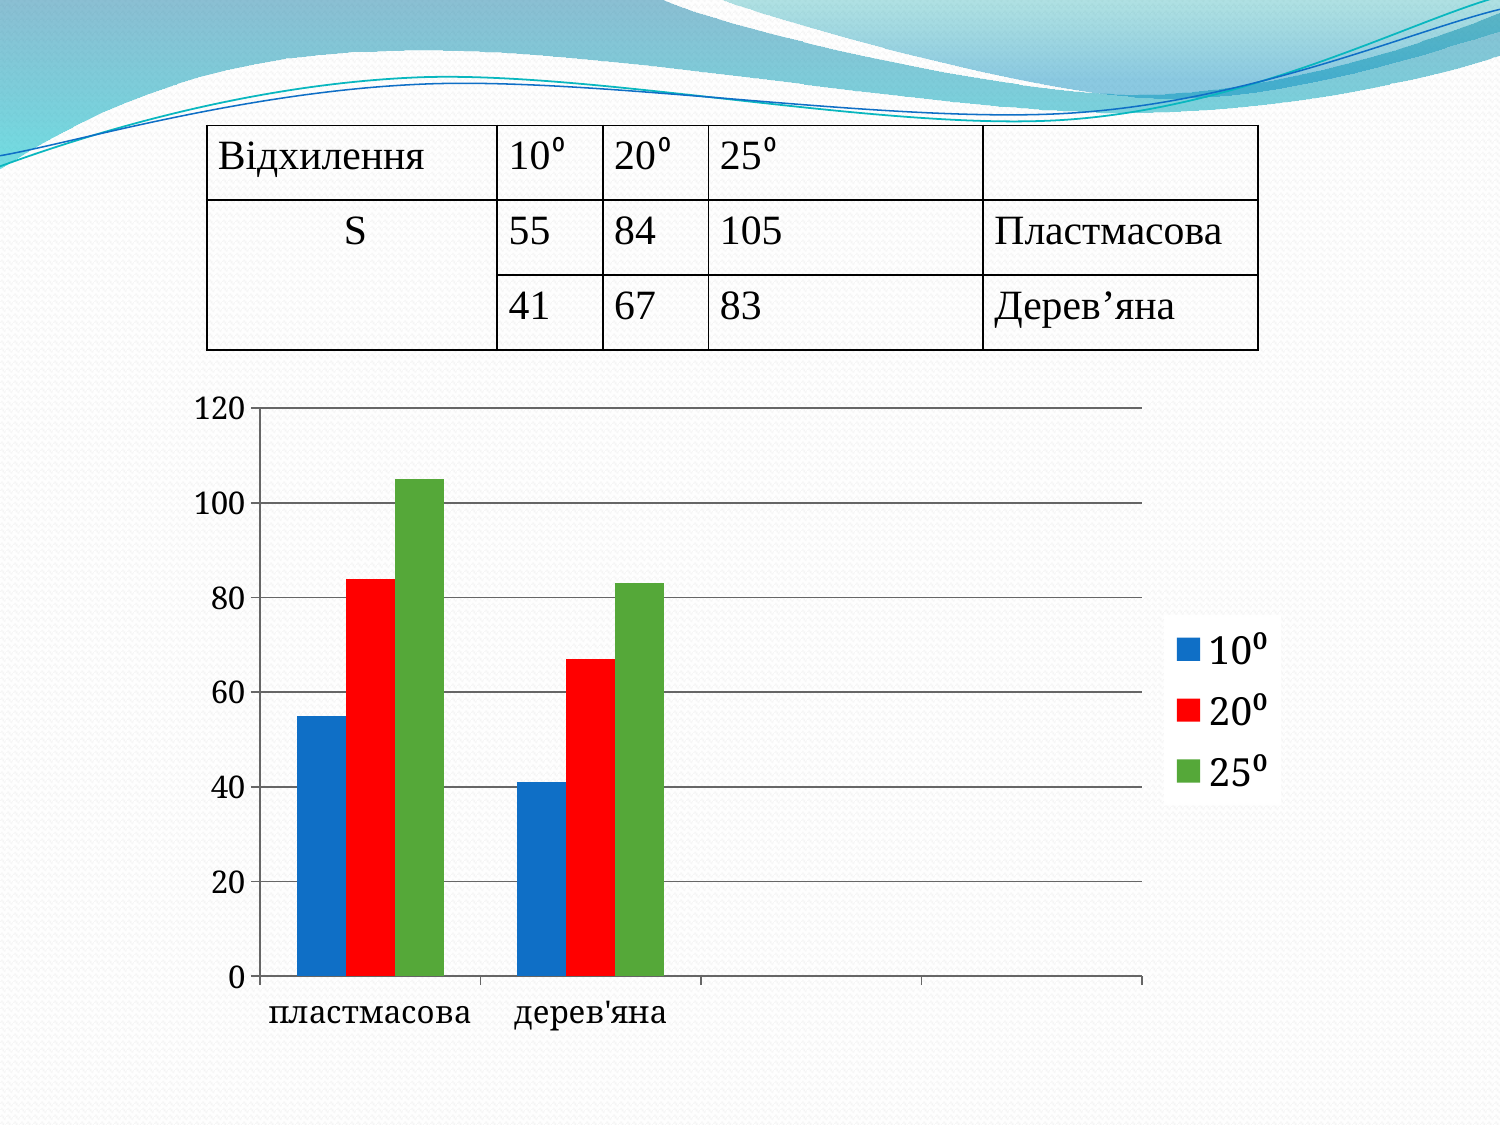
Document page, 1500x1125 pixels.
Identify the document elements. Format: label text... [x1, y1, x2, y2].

table_cell Пластмасова [984, 201, 1257, 274]
table_header 25⁰ [709, 126, 982, 199]
chart [170, 373, 1294, 1048]
table_header [984, 126, 1257, 199]
table_cell S [208, 201, 496, 349]
table_header Відхилення [208, 126, 496, 199]
table_header 20⁰ [604, 126, 708, 199]
table_header 10⁰ [498, 126, 602, 199]
table_cell 41 [498, 276, 602, 349]
table_cell 55 [498, 201, 602, 274]
table_cell Дерев’яна [984, 276, 1257, 349]
table_cell 83 [709, 276, 982, 349]
table_cell 105 [709, 201, 982, 274]
table_cell 67 [604, 276, 708, 349]
table_cell 84 [604, 201, 708, 274]
